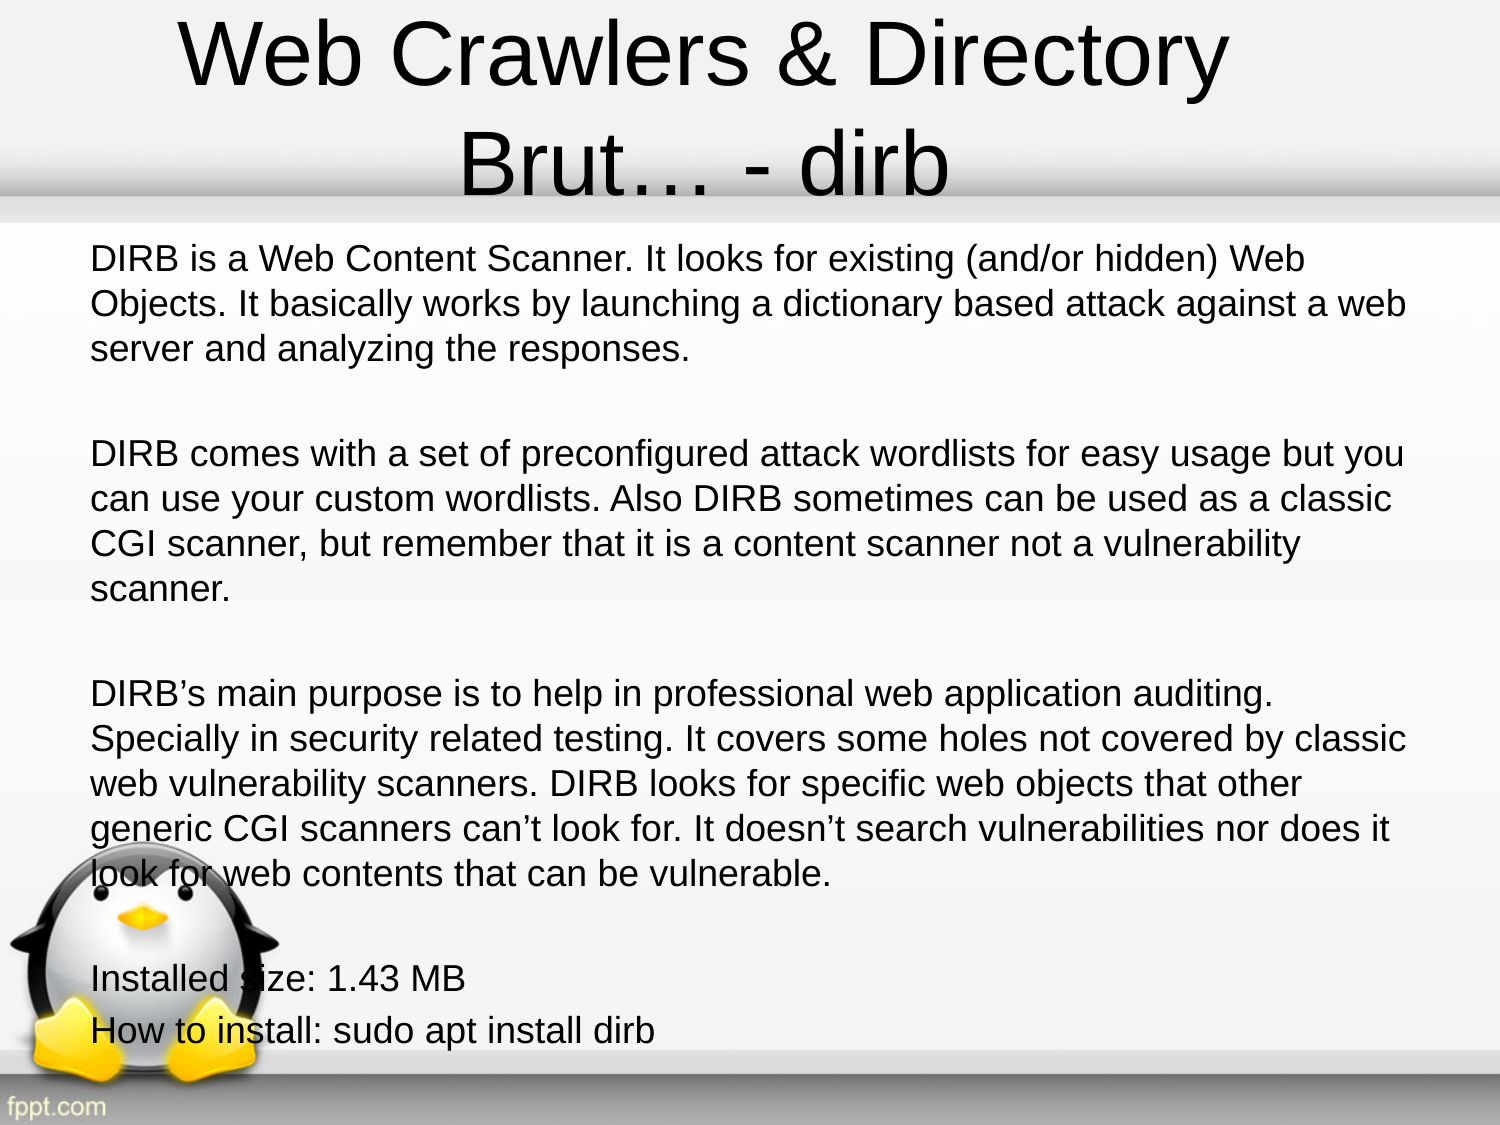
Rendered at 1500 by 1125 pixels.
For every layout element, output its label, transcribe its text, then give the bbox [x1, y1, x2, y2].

picture [0, 0, 1500, 1125]
list DIRB is a Web Content Scanner. It looks for existing (and/or hidden) Web Objects. It basically works by launching a dictionary based attack against a web server and analyzing the responses. DIRB comes with a set of preconfigured attack wordlists for easy usage but you can use your custom wordlists. Also DIRB sometimes can be used as a classic CGI scanner, but remember that it is a content scanner not a vulnerability scanner. DIRB’s main purpose is to help in professional web application auditing. Specially in security related testing. It covers some holes not covered by classic web vulnerability scanners. DIRB looks for specific web objects that other generic CGI scanners can’t look for. It doesn’t search vulnerabilities nor does it look for web contents that can be vulnerable. Installed size: 1.43 MB How to install: sudo apt install dirb [75, 226, 1425, 969]
title Web Crawlers & Directory Brut… - dirb [29, 78, 1380, 240]
